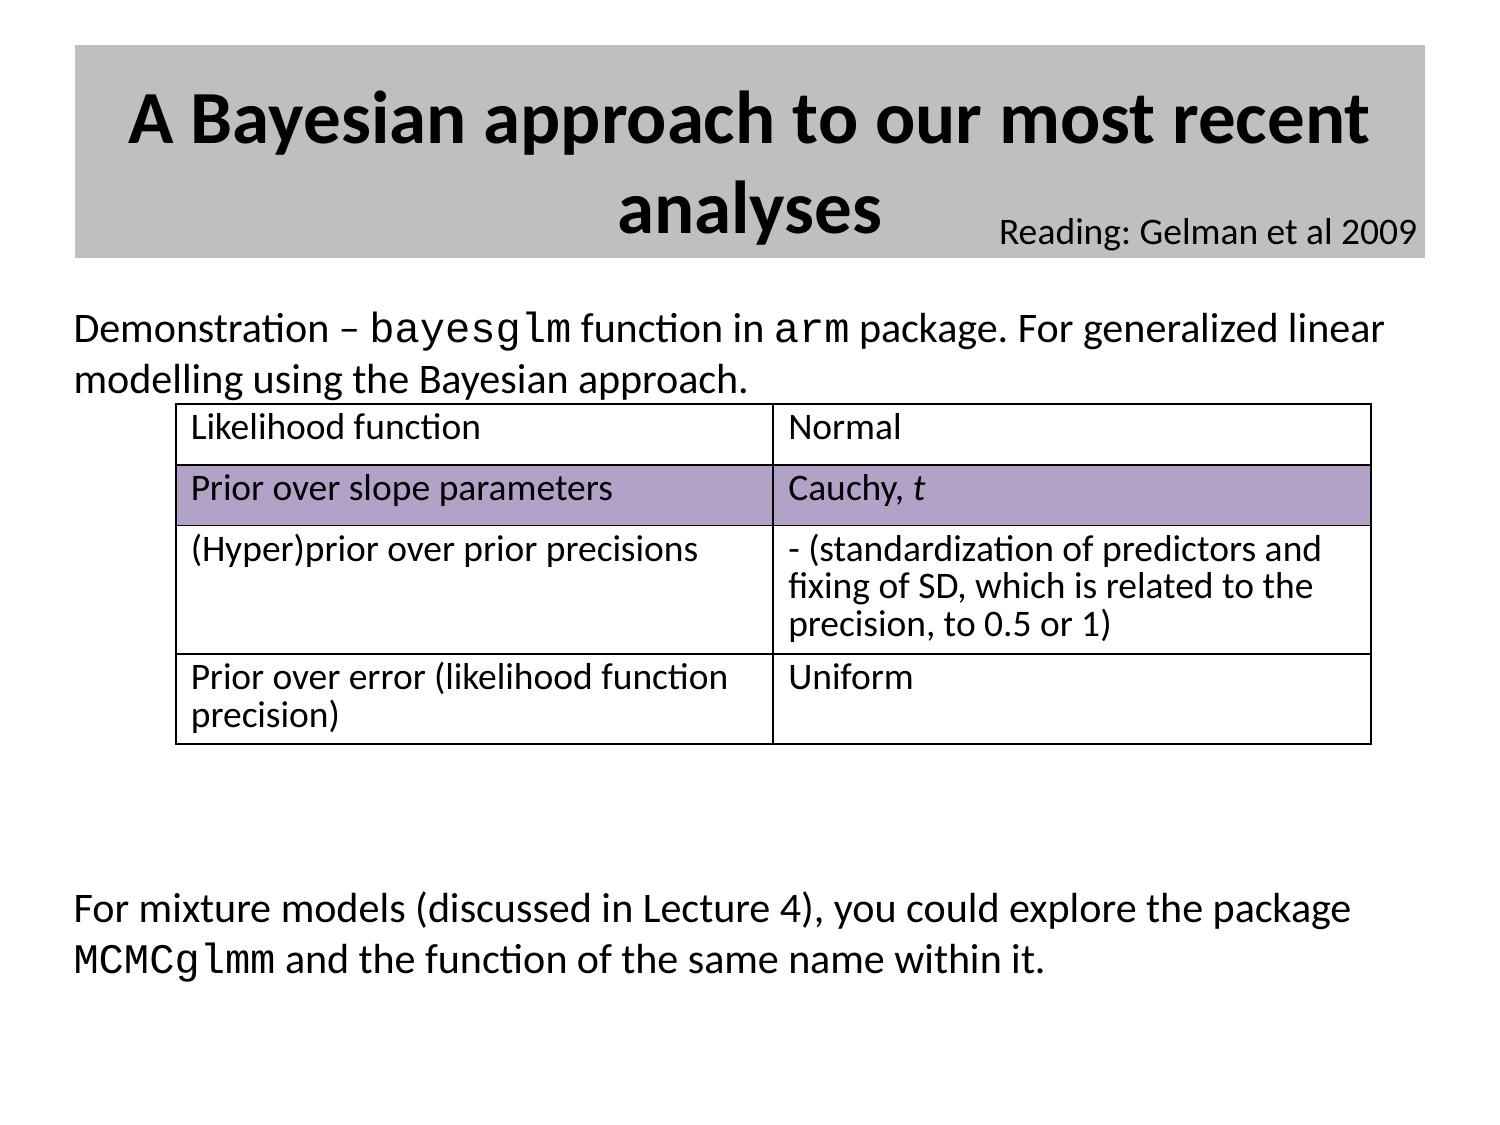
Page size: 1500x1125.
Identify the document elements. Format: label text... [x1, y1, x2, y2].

table_header Likelihood function [177, 405, 772, 464]
table_cell - (standardization of predictors and fixing of SD, which is related to the precision, to 0.5 or 1) [774, 526, 1370, 653]
text_box Reading: Gelman et al 2009 [984, 199, 1500, 270]
table_cell Prior over slope parameters [177, 466, 772, 525]
table_cell Cauchy, t [774, 466, 1370, 525]
table_header Normal [774, 405, 1370, 464]
title A Bayesian approach to our most recent analyses [75, 45, 1425, 258]
list Demonstration – bayesglm function in arm package. For generalized linear modelling using the Bayesian approach. For mixture models (discussed in Lecture 4), you could explore the package MCMCglmm and the function of the same name within it. [58, 292, 1418, 997]
table_cell Prior over error (likelihood function precision) [177, 655, 772, 743]
table_cell Uniform [774, 655, 1370, 743]
table_cell (Hyper)prior over prior precisions [177, 526, 772, 653]
